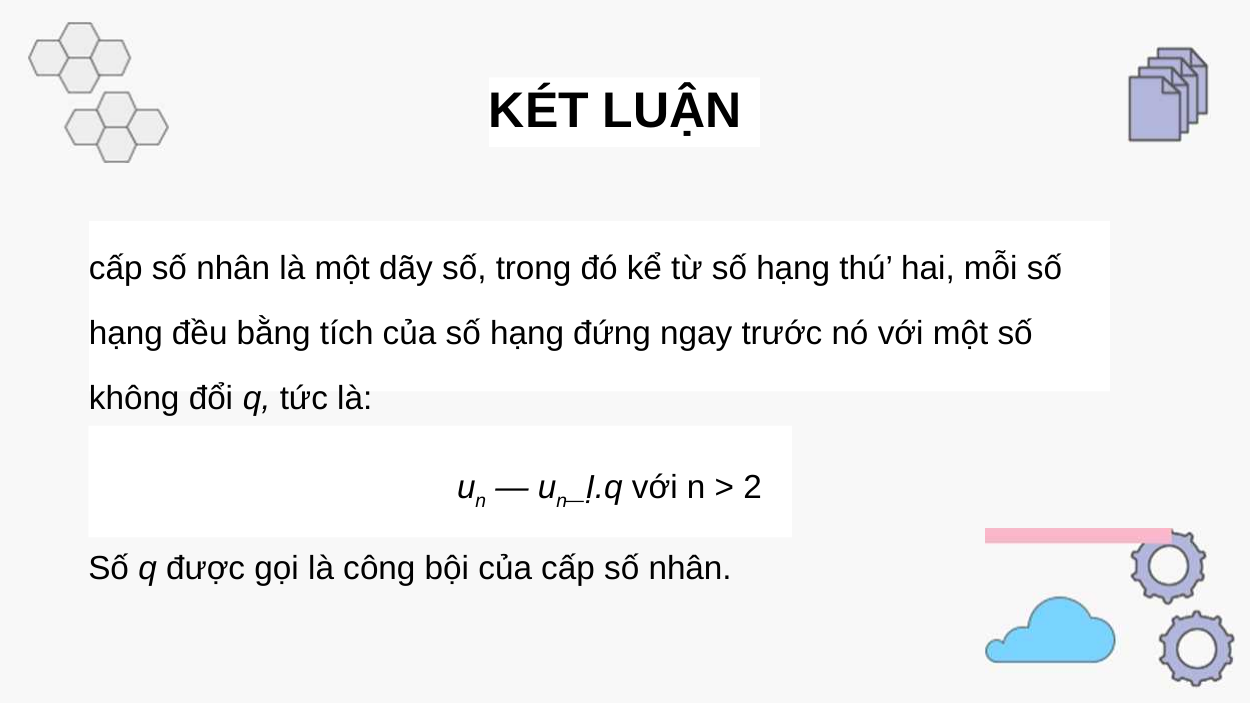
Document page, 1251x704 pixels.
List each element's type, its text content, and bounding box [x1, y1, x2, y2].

picture [28, 22, 169, 163]
picture [984, 527, 1237, 689]
text_box cấp số nhân là một dãy số, trong đó kể từ số hạng thú’ hai, mỗi số hạng đều bằng tích của số hạng đứng ngay trước nó với một số không đổi q, tức là: [89, 221, 1111, 392]
picture [1127, 45, 1212, 143]
text_box KÉT LUẬN [489, 77, 761, 147]
text_box un — un_Ị.q với n > 2 Số q được gọi là công bội của cấp số nhân. [88, 425, 793, 538]
